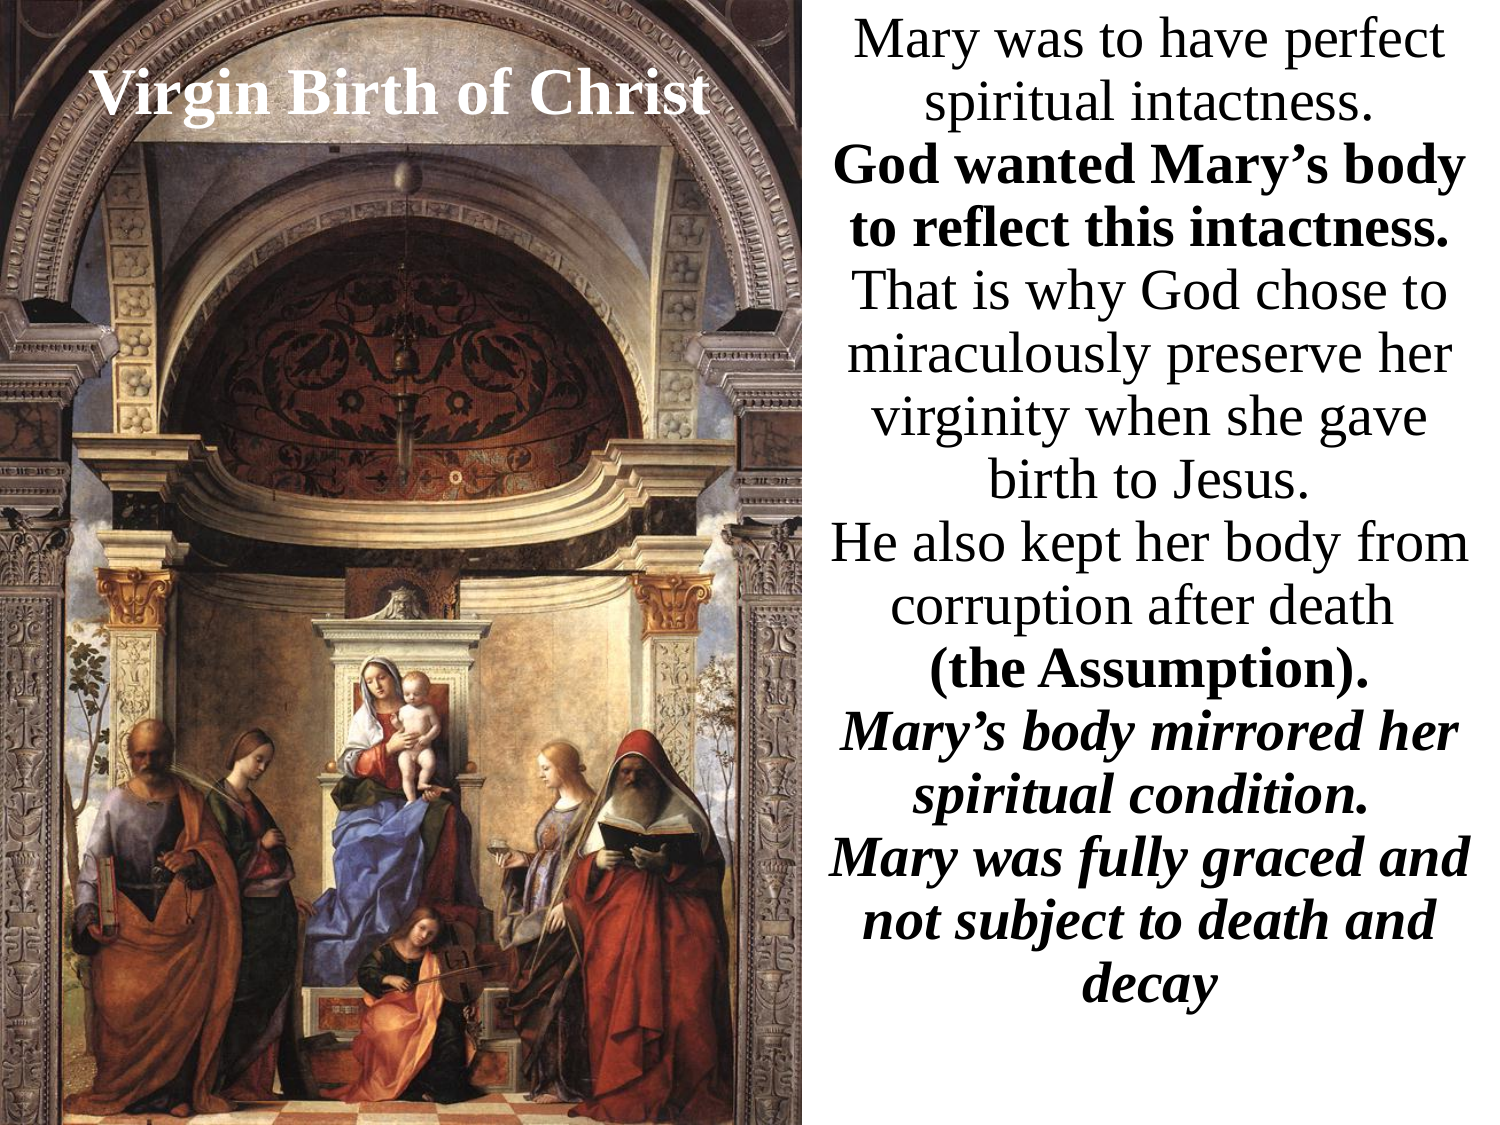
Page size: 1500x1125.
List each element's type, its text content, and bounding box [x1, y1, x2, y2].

list Mary was to have perfect spiritual intactness. God wanted Mary’s body to reflect this intactness. That is why God chose to miraculously preserve her virginity when she gave birth to Jesus. He also kept her body from corruption after death (the Assumption). Mary’s body mirrored her spiritual condition. Mary was fully graced and not subject to death and decay [803, 0, 1500, 1125]
picture [0, 0, 802, 1125]
